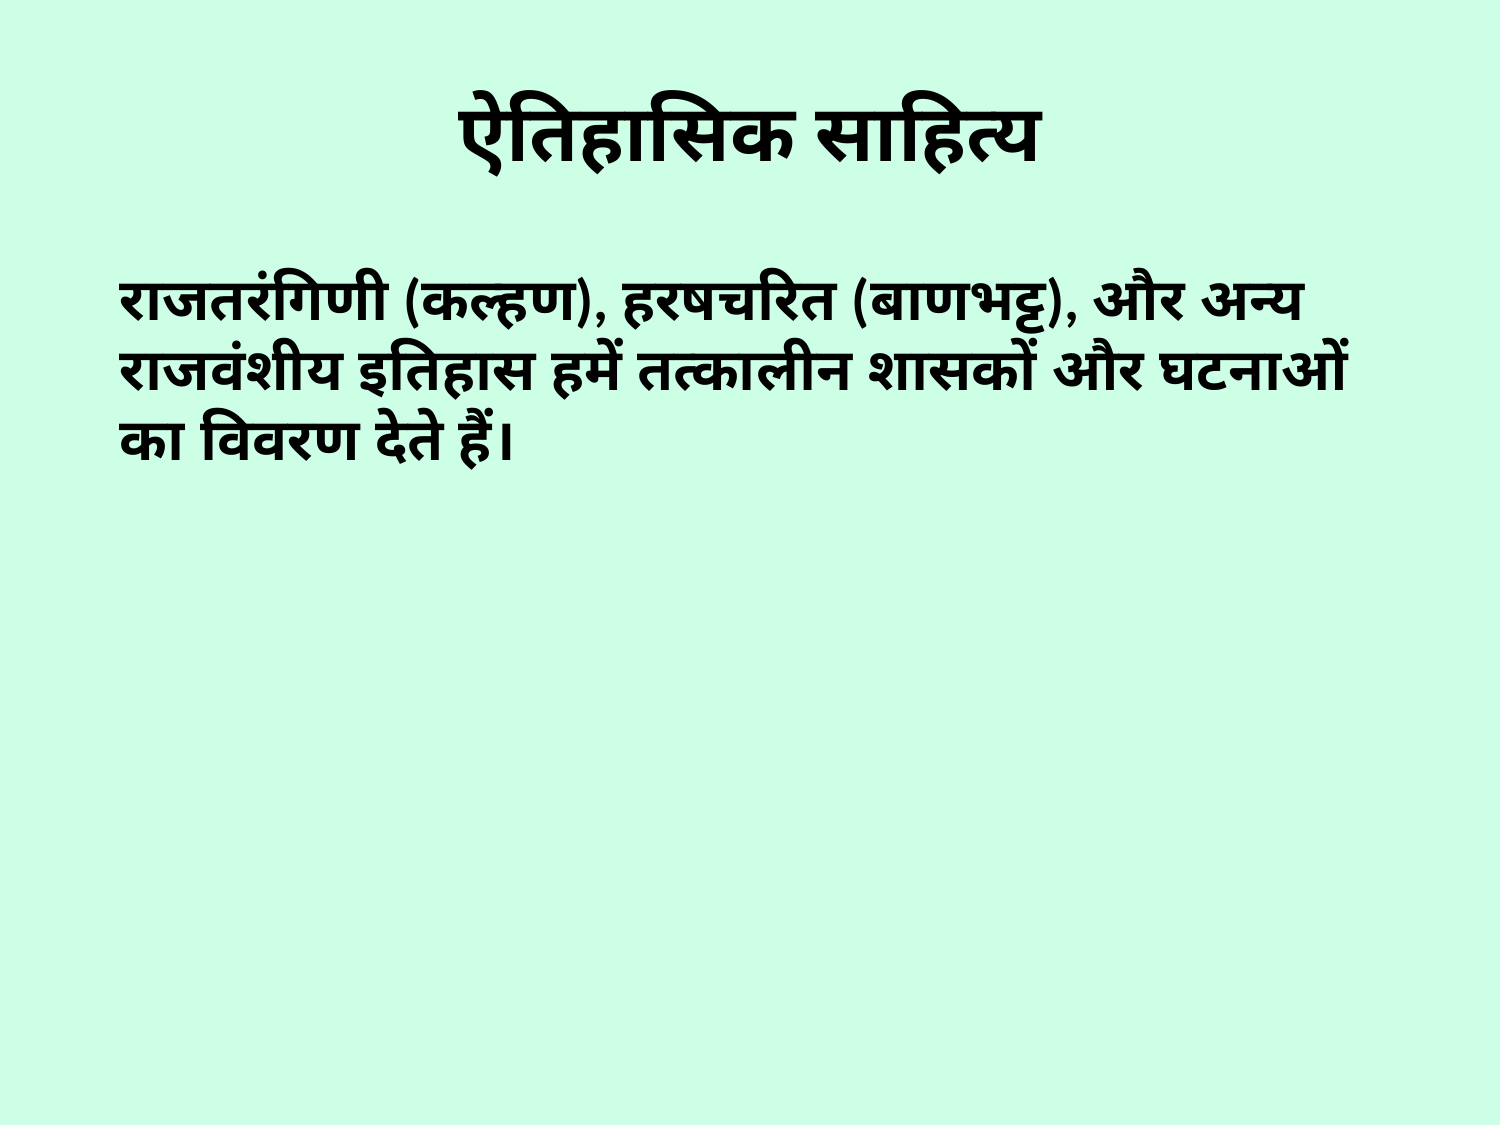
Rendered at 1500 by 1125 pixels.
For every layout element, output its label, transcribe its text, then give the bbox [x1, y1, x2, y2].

text_box राजतरंगिणी (कल्हण), हरषचरित (बाणभट्ट), और अन्य राजवंशीय इतिहास हमें तत्कालीन शासकों और घटनाओं का विवरण देते हैं। [104, 254, 1380, 480]
text_box ऐतिहासिक साहित्य [443, 75, 1057, 185]
